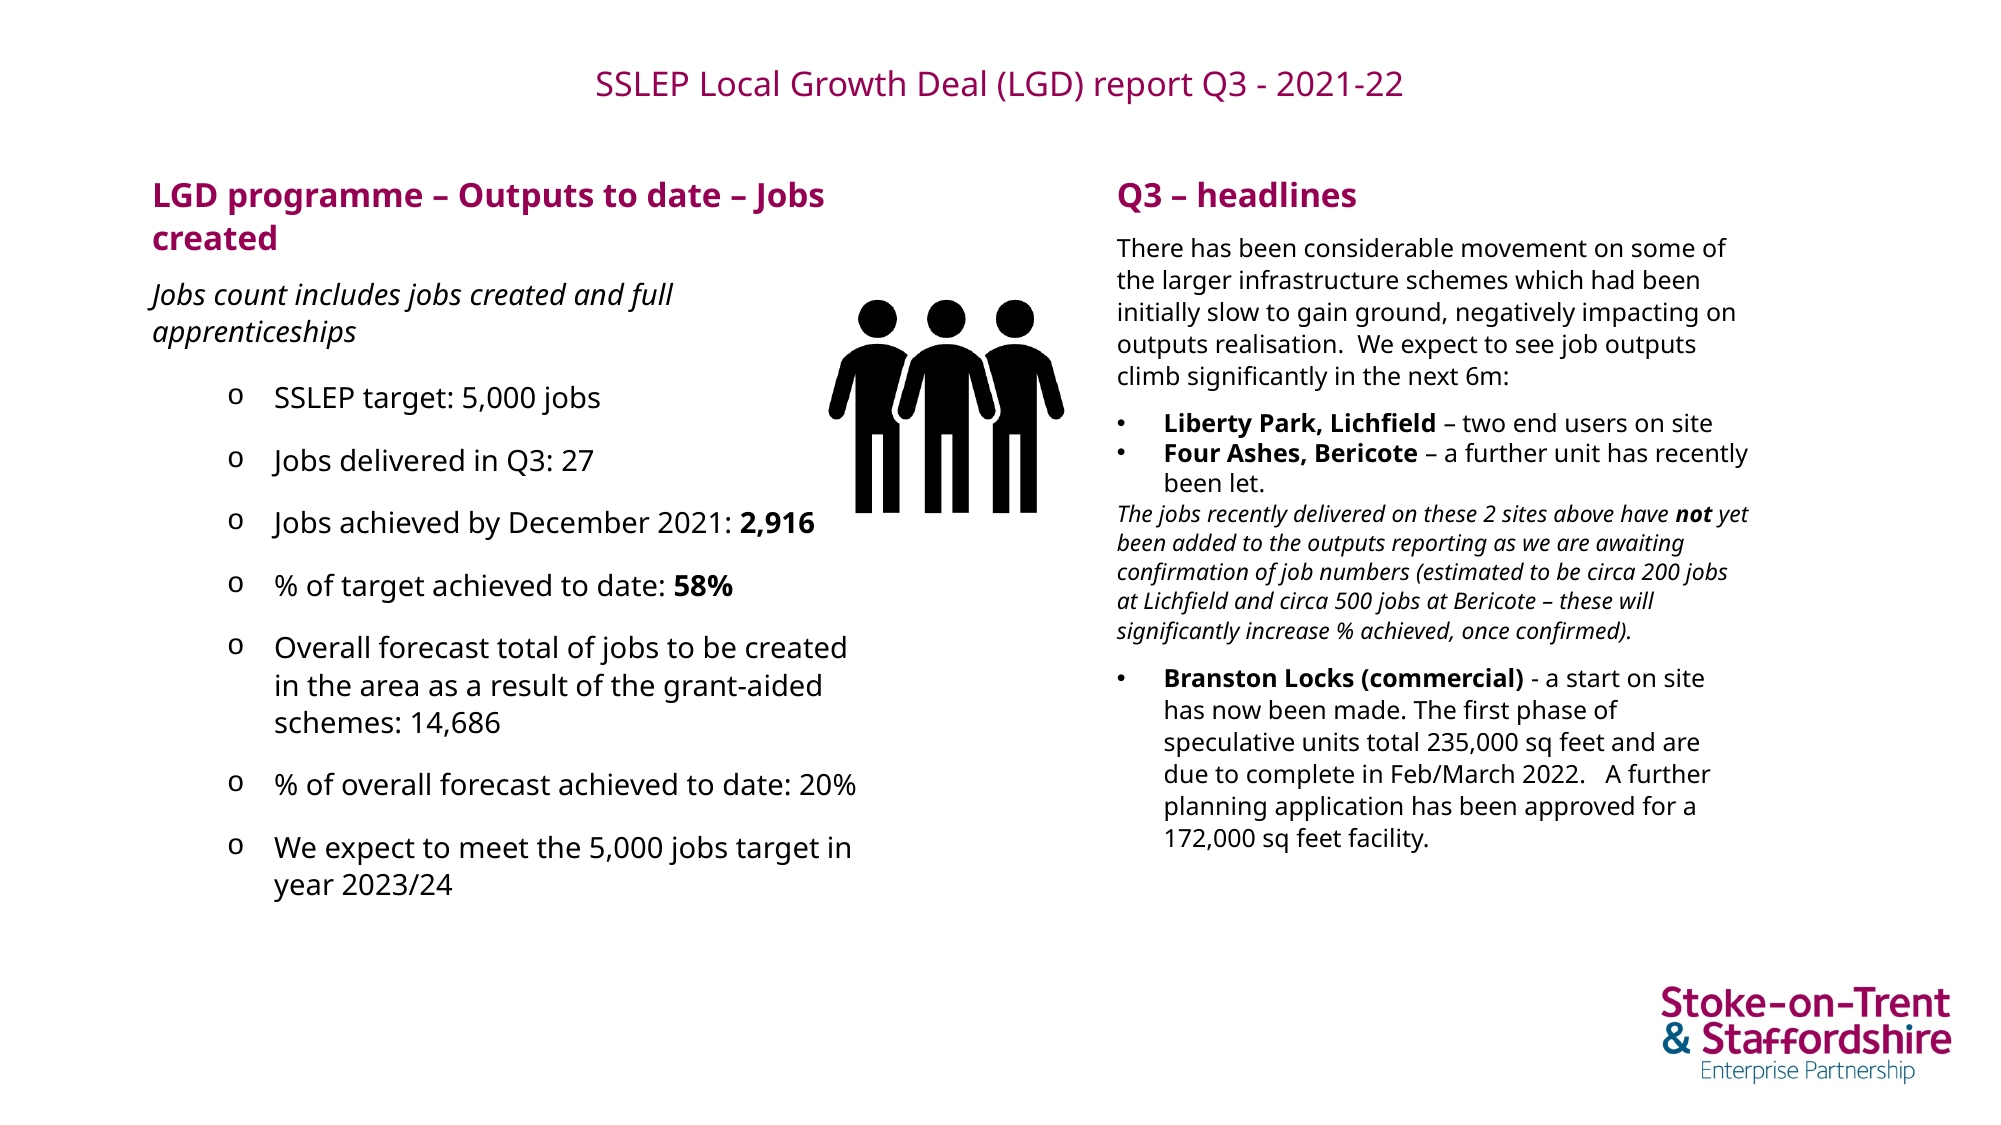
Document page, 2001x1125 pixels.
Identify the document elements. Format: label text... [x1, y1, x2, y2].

text_box Q3 – headlines There has been considerable movement on some of the larger infrastructure schemes which had been initially slow to gain ground, negatively impacting on outputs realisation. We expect to see job outputs climb significantly in the next 6m: Liberty Park, Lichfield – two end users on site Four Ashes, Bericote – a further unit has recently been let. The jobs recently delivered on these 2 sites above have not yet been added to the outputs reporting as we are awaiting confirmation of job numbers (estimated to be circa 200 jobs at Lichfield and circa 500 jobs at Bericote – these will significantly increase % achieved, once confirmed). Branston Locks (commercial) - a start on site has now been made. The first phase of speculative units total 235,000 sq feet and are due to complete in Feb/March 2022. A further planning application has been approved for a 172,000 sq feet facility. [1102, 163, 1767, 861]
picture [1661, 986, 1952, 1085]
picture [814, 274, 1078, 538]
text_box LGD programme – Outputs to date – Jobs created Jobs count includes jobs created and full apprenticeships SSLEP target: 5,000 jobs Jobs delivered in Q3: 27 Jobs achieved by December 2021: 2,916 % of target achieved to date: 58% Overall forecast total of jobs to be created in the area as a result of the grant-aided schemes: 14,686 % of overall forecast achieved to date: 20% We expect to meet the 5,000 jobs target in year 2023/24 [137, 163, 883, 959]
title SSLEP Local Growth Deal (LGD) report Q3 - 2021-22 [137, 59, 1863, 112]
